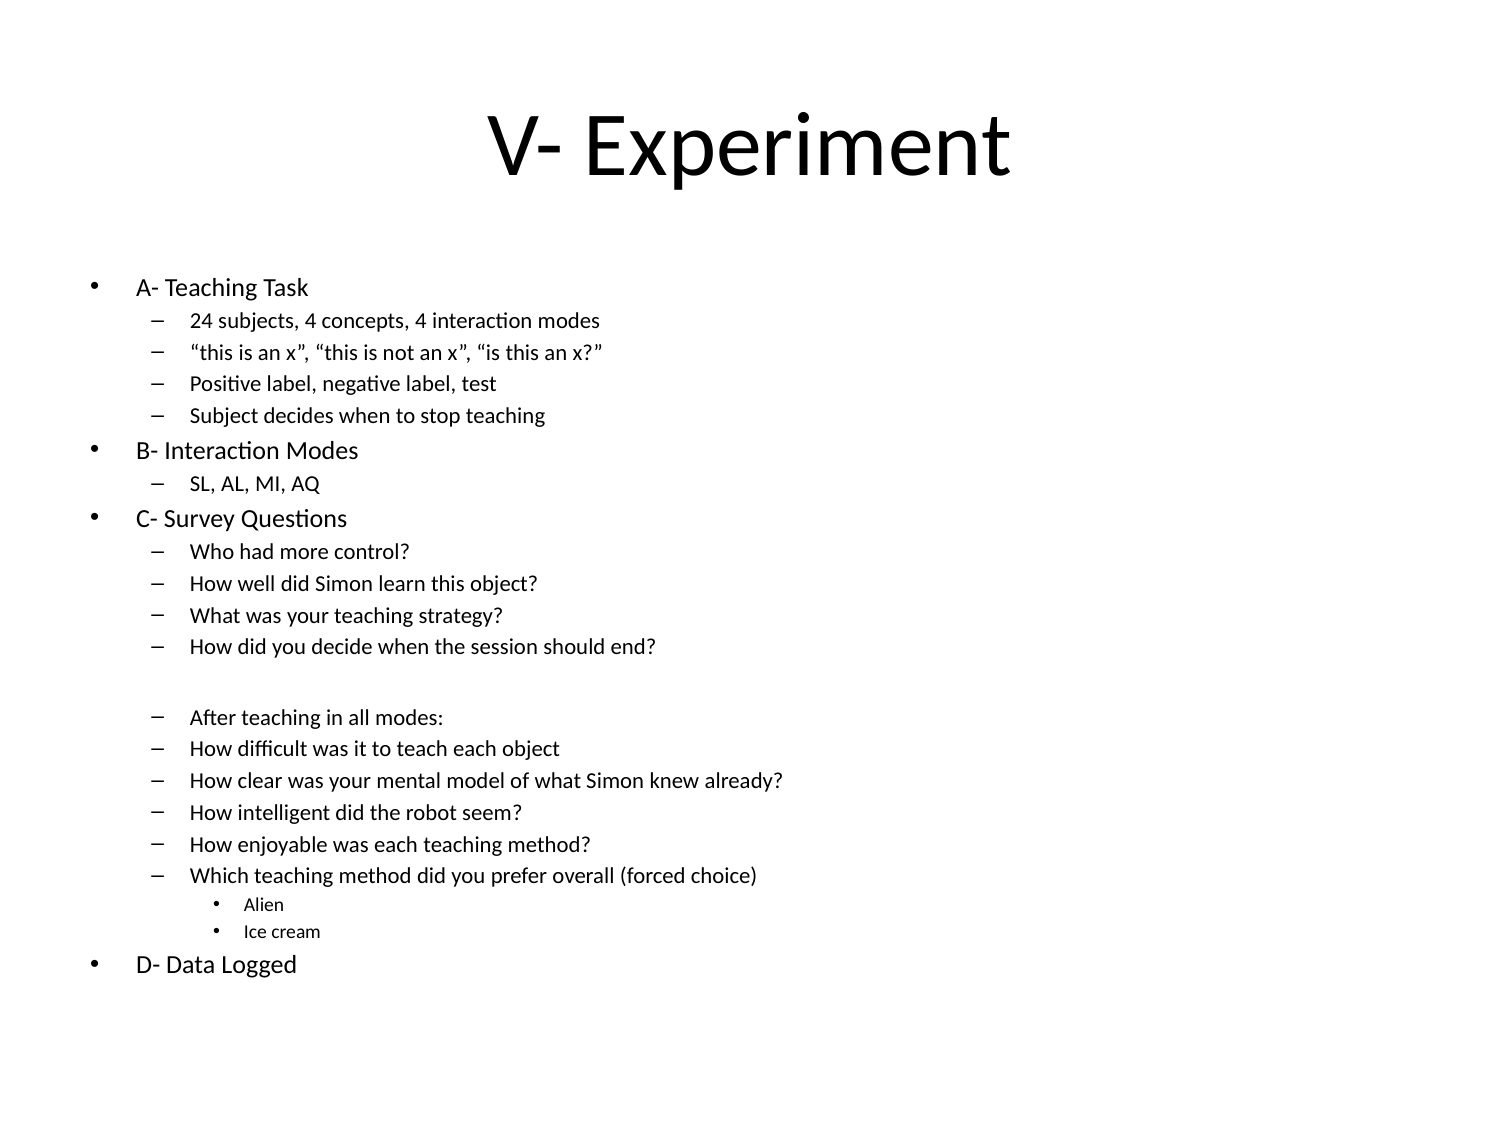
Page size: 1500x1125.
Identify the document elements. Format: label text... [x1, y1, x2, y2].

list A- Teaching Task 24 subjects, 4 concepts, 4 interaction modes “this is an x”, “this is not an x”, “is this an x?” Positive label, negative label, test Subject decides when to stop teaching B- Interaction Modes SL, AL, MI, AQ C- Survey Questions Who had more control? How well did Simon learn this object? What was your teaching strategy? How did you decide when the session should end? After teaching in all modes: How difficult was it to teach each object How clear was your mental model of what Simon knew already? How intelligent did the robot seem? How enjoyable was each teaching method? Which teaching method did you prefer overall (forced choice) Alien Ice cream D- Data Logged [75, 262, 1425, 1005]
title V- Experiment [75, 45, 1425, 233]
